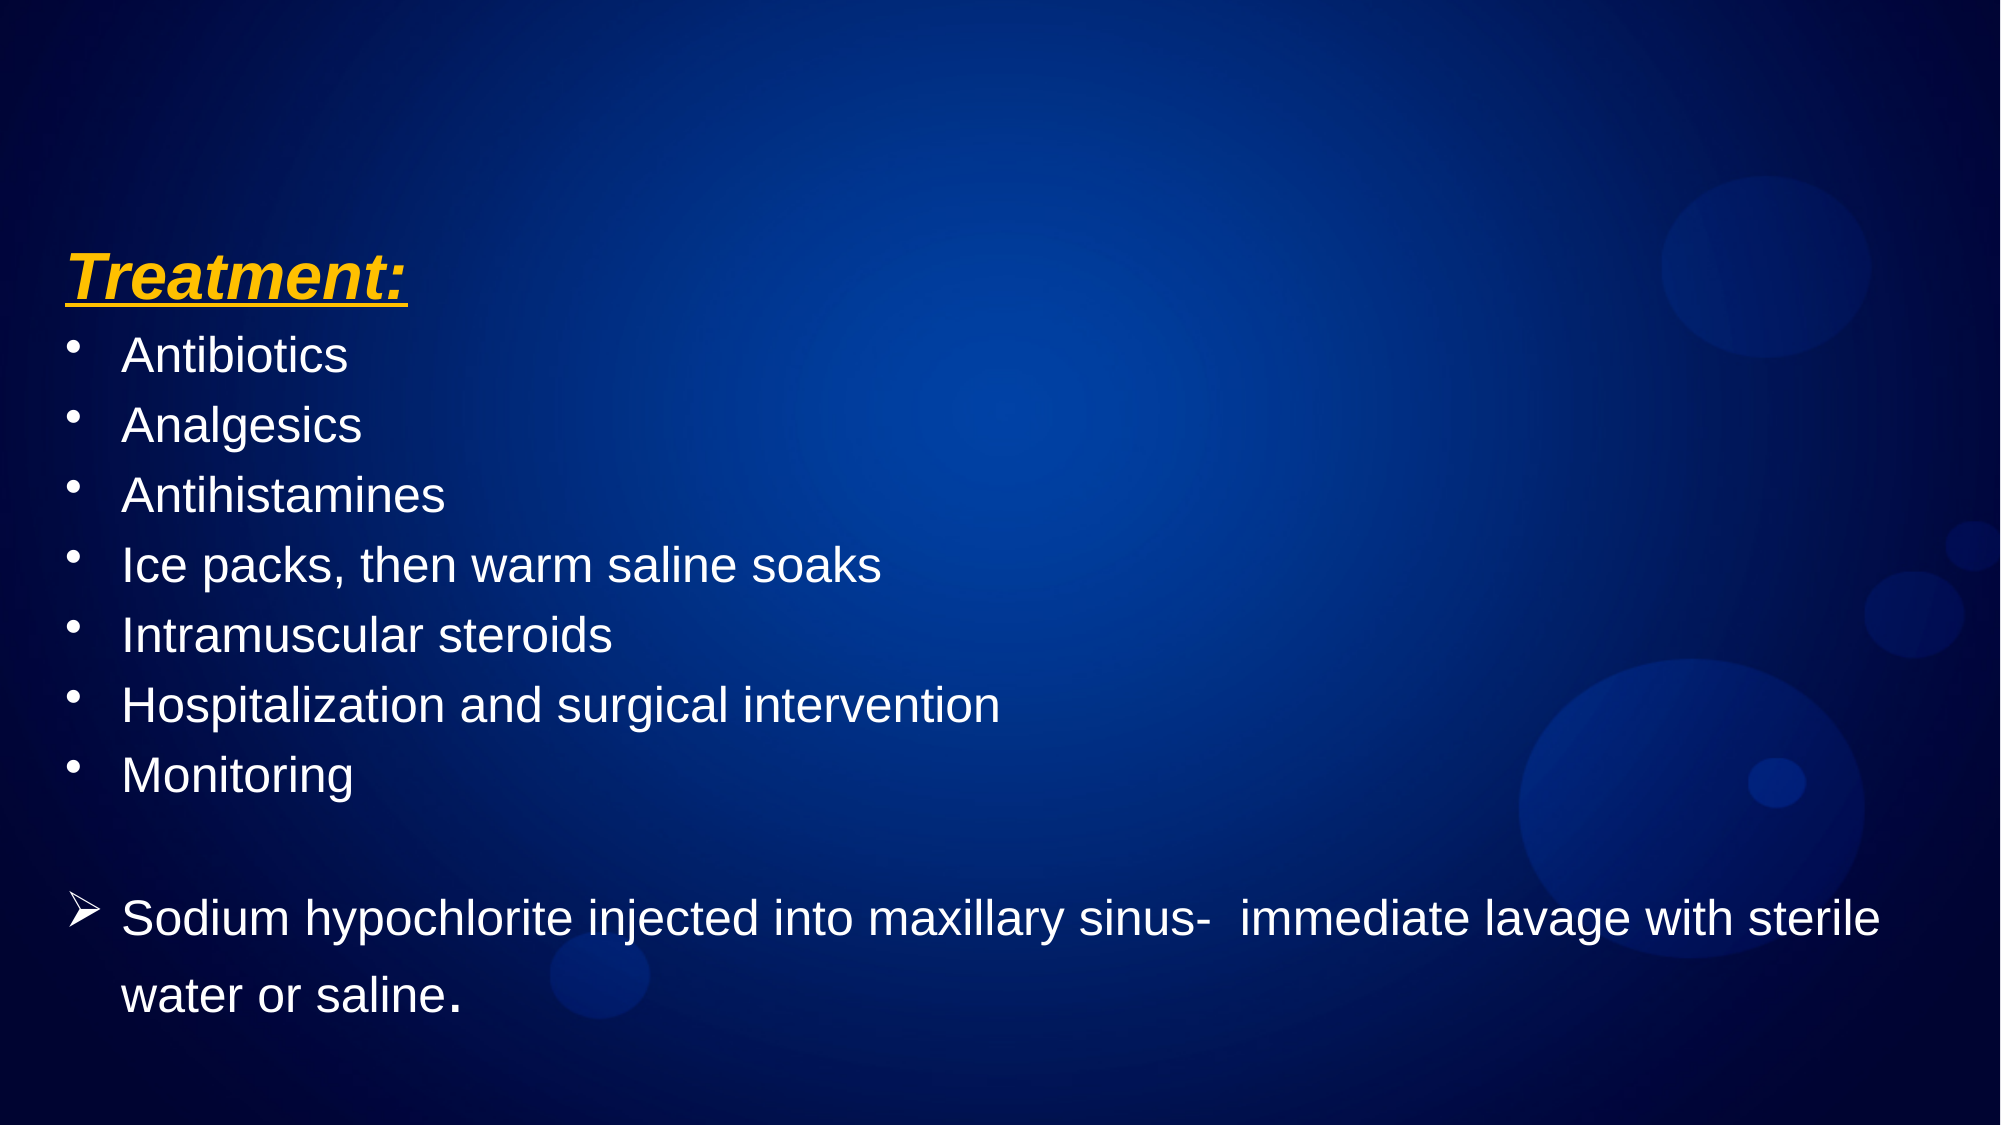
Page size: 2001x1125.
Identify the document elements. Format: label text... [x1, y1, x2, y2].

list Treatment: Antibiotics Analgesics Antihistamines Ice packs, then warm saline soaks Intramuscular steroids Hospitalization and surgical intervention Monitoring Sodium hypochlorite injected into maxillary sinus- immediate lavage with sterile water or saline. [49, 224, 1934, 1013]
picture [0, 0, 2001, 1125]
